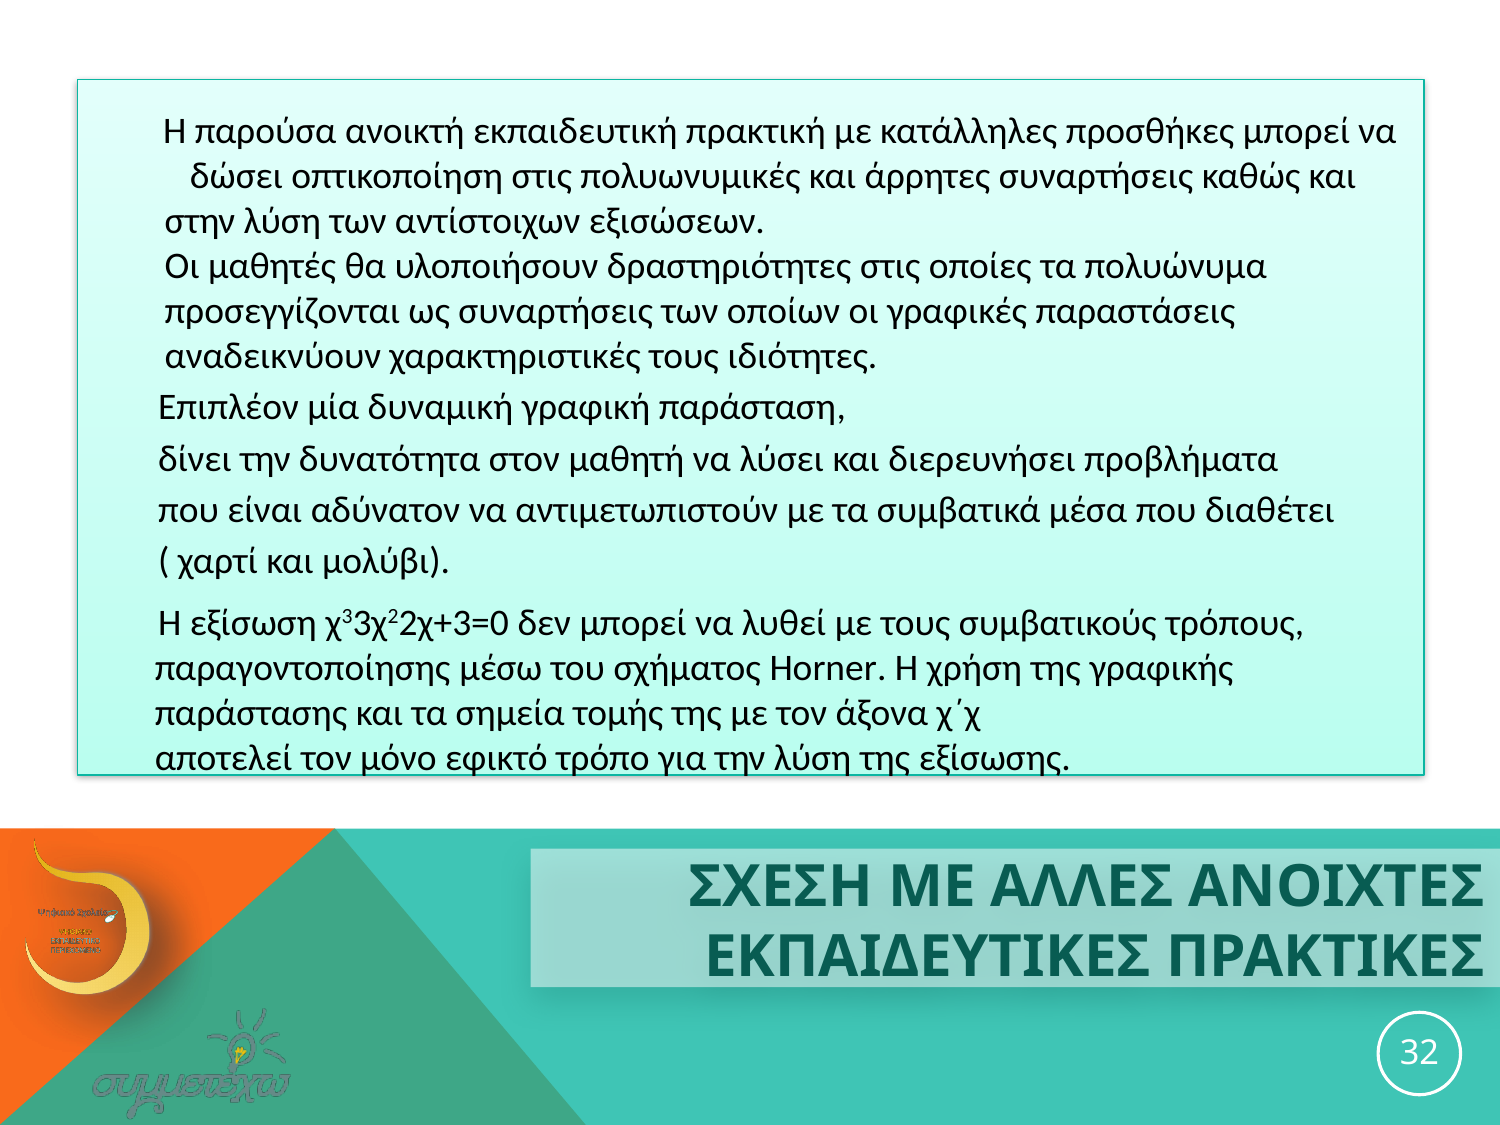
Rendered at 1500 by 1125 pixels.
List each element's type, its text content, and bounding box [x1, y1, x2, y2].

title ΣΧΕΣΗ ΜΕ ΑΛΛΕΣ ΑΝΟΙΧΤΕΣ ΕΚΠΑΙΔΕΥΤΙΚΕΣ ΠΡΑΚΤΙΚΕΣ [530, 848, 1500, 988]
list Η παρούσα ανοικτή εκπαιδευτική πρακτική με κατάλληλες προσθήκες μπορεί να δώσει οπτικοποίηση στις πολυωνυμικές και άρρητες συναρτήσεις καθώς και στην λύση των αντίστοιχων εξισώσεων. Οι μαθητές θα υλοποιήσουν δραστηριότητες στις οποίες τα πολυώνυμα προσεγγίζονται ως συναρτήσεις των οποίων οι γραφικές παραστάσεις αναδεικνύουν χαρακτηριστικές τους ιδιότητες. Επιπλέον μία δυναμική γραφική παράσταση, δίνει την δυνατότητα στον μαθητή να λύσει και διερευνήσει προβλήματα που είναι αδύνατον να αντιμετωπιστούν με τα συμβατικά μέσα που διαθέτει ( χαρτί και μολύβι). Η εξίσωση χ33χ22χ+3=0 δεν μπορεί να λυθεί με τους συμβατικούς τρόπους, παραγοντοποίησης μέσω του σχήματος Horner. Η χρήση της γραφικής παράστασης και τα σημεία τομής της με τον άξονα χ΄χ αποτελεί τον μόνο εφικτό τρόπο για την λύση της εξίσωσης. [98, 98, 1421, 787]
picture [79, 1007, 305, 1121]
slide_number 32 [1376, 1010, 1463, 1097]
picture [18, 831, 155, 1006]
